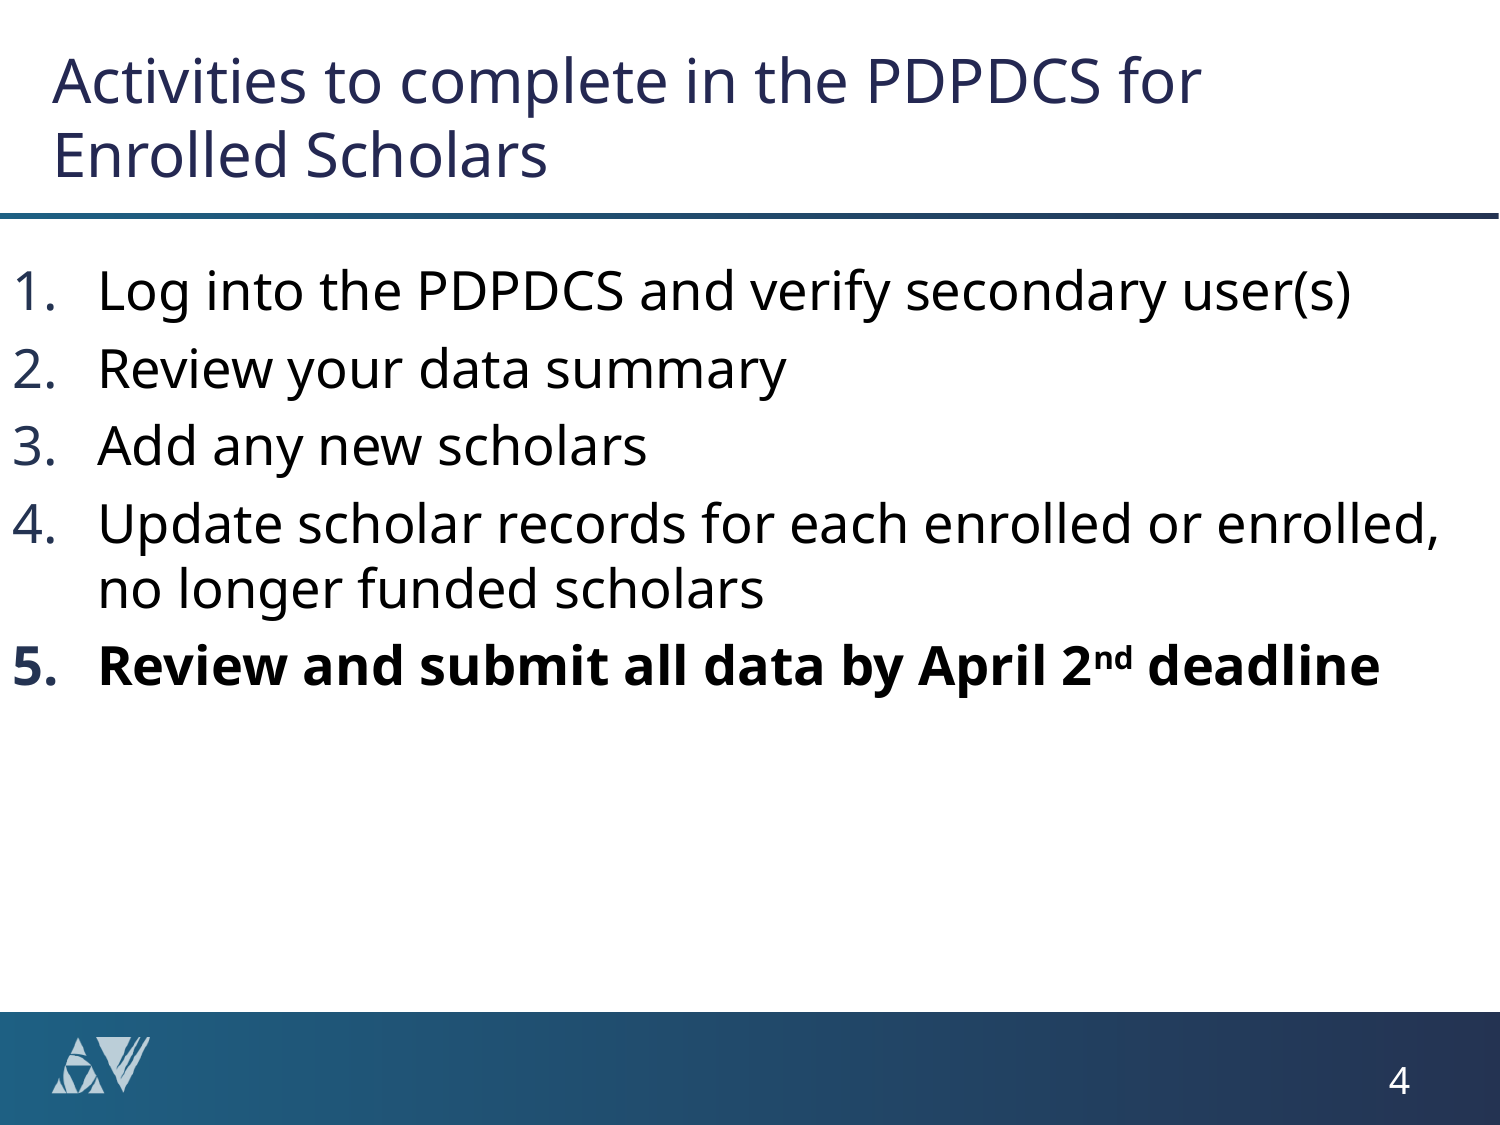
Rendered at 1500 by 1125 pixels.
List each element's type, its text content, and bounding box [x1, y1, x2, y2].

slide_number 4 [1374, 1050, 1462, 1091]
picture [50, 1037, 150, 1094]
title Activities to complete in the PDPDCS for Enrolled Scholars [37, 34, 1462, 198]
list Log into the PDPDCS and verify secondary user(s) Review your data summary Add any new scholars Update scholar records for each enrolled or enrolled, no longer funded scholars Review and submit all data by April 2nd deadline [0, 249, 1499, 999]
